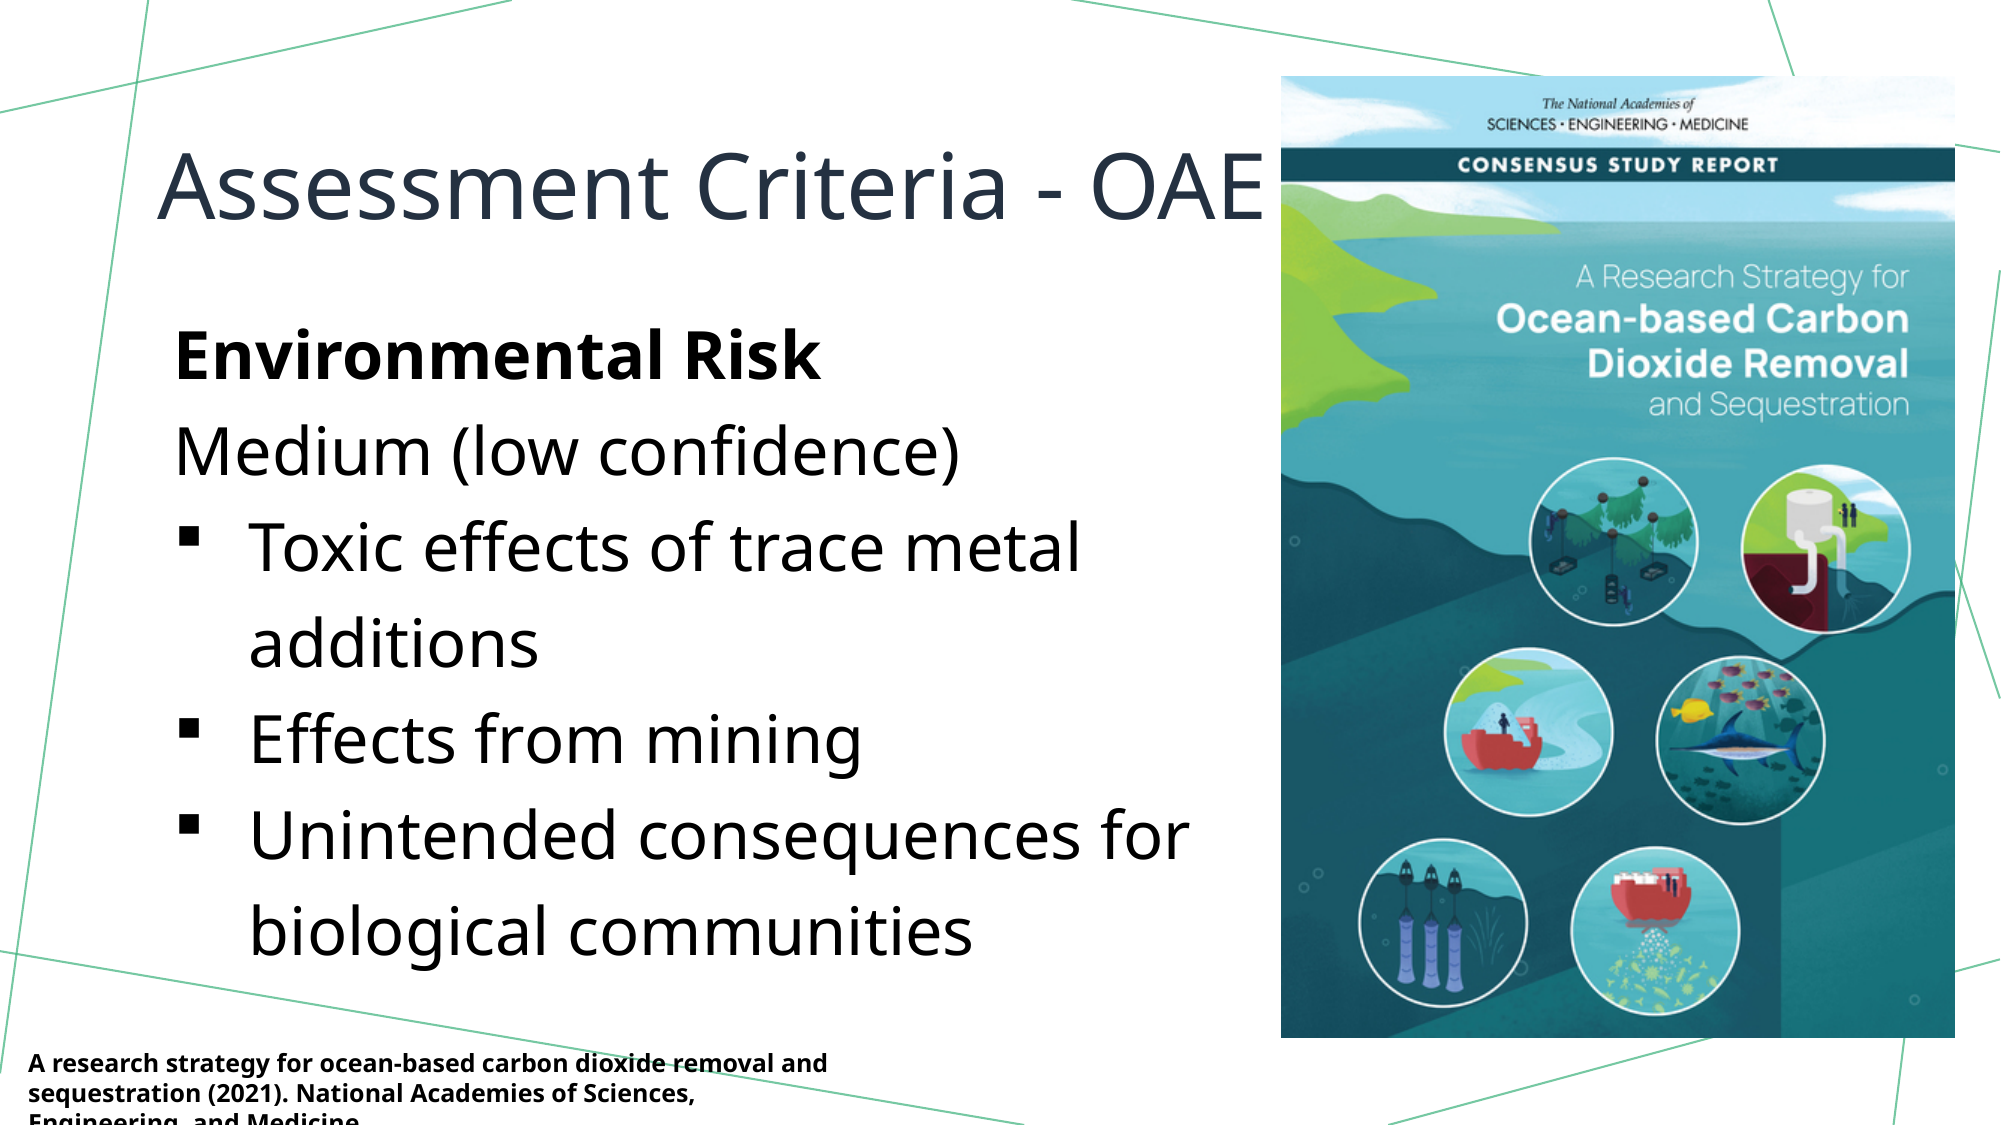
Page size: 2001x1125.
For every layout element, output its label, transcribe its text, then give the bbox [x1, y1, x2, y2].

text_box A research strategy for ocean-based carbon dioxide removal and sequestration (2021). National Academies of Sciences, Engineering, and Medicine [13, 1040, 857, 1125]
picture [1281, 76, 1955, 1038]
text_box Environmental Risk Medium (low confidence) Toxic effects of trace metal additions Effects from mining Unintended consequences for biological communities [159, 289, 1219, 976]
text_box Assessment Criteria - OAE [142, 77, 1281, 304]
